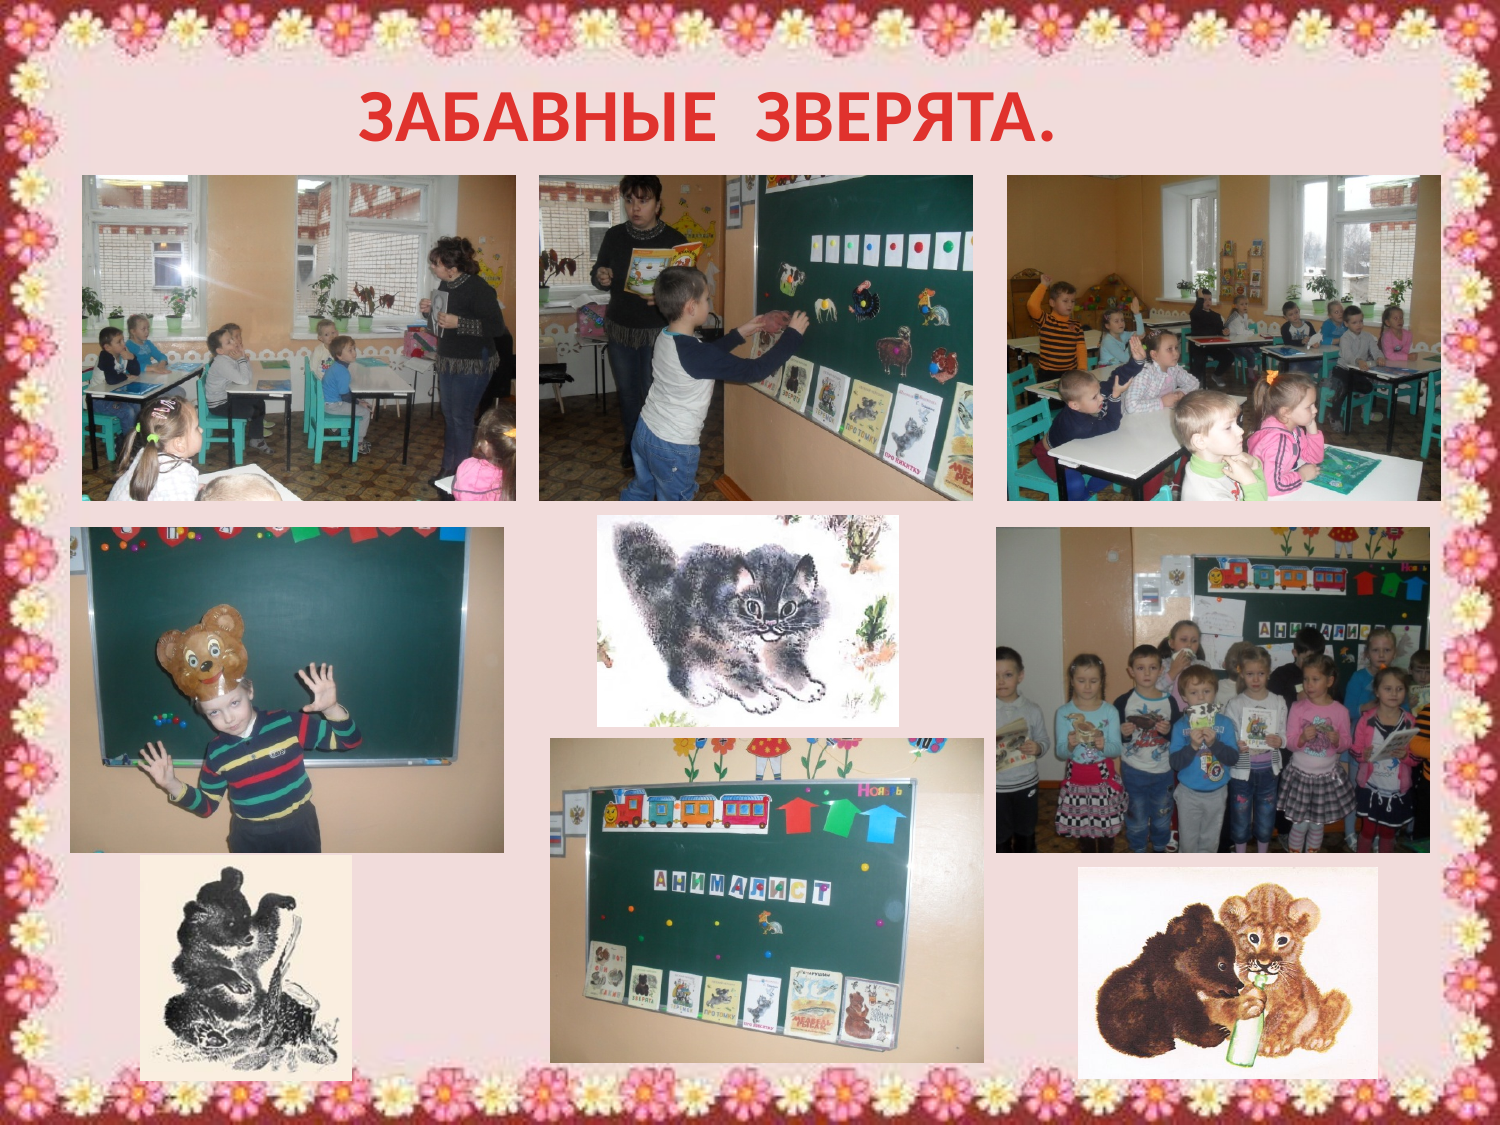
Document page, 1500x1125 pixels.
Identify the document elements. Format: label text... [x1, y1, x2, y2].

picture [0, 0, 1500, 1125]
text_box ЗАБАВНЫЕ ЗВЕРЯТА. [257, 58, 1161, 164]
